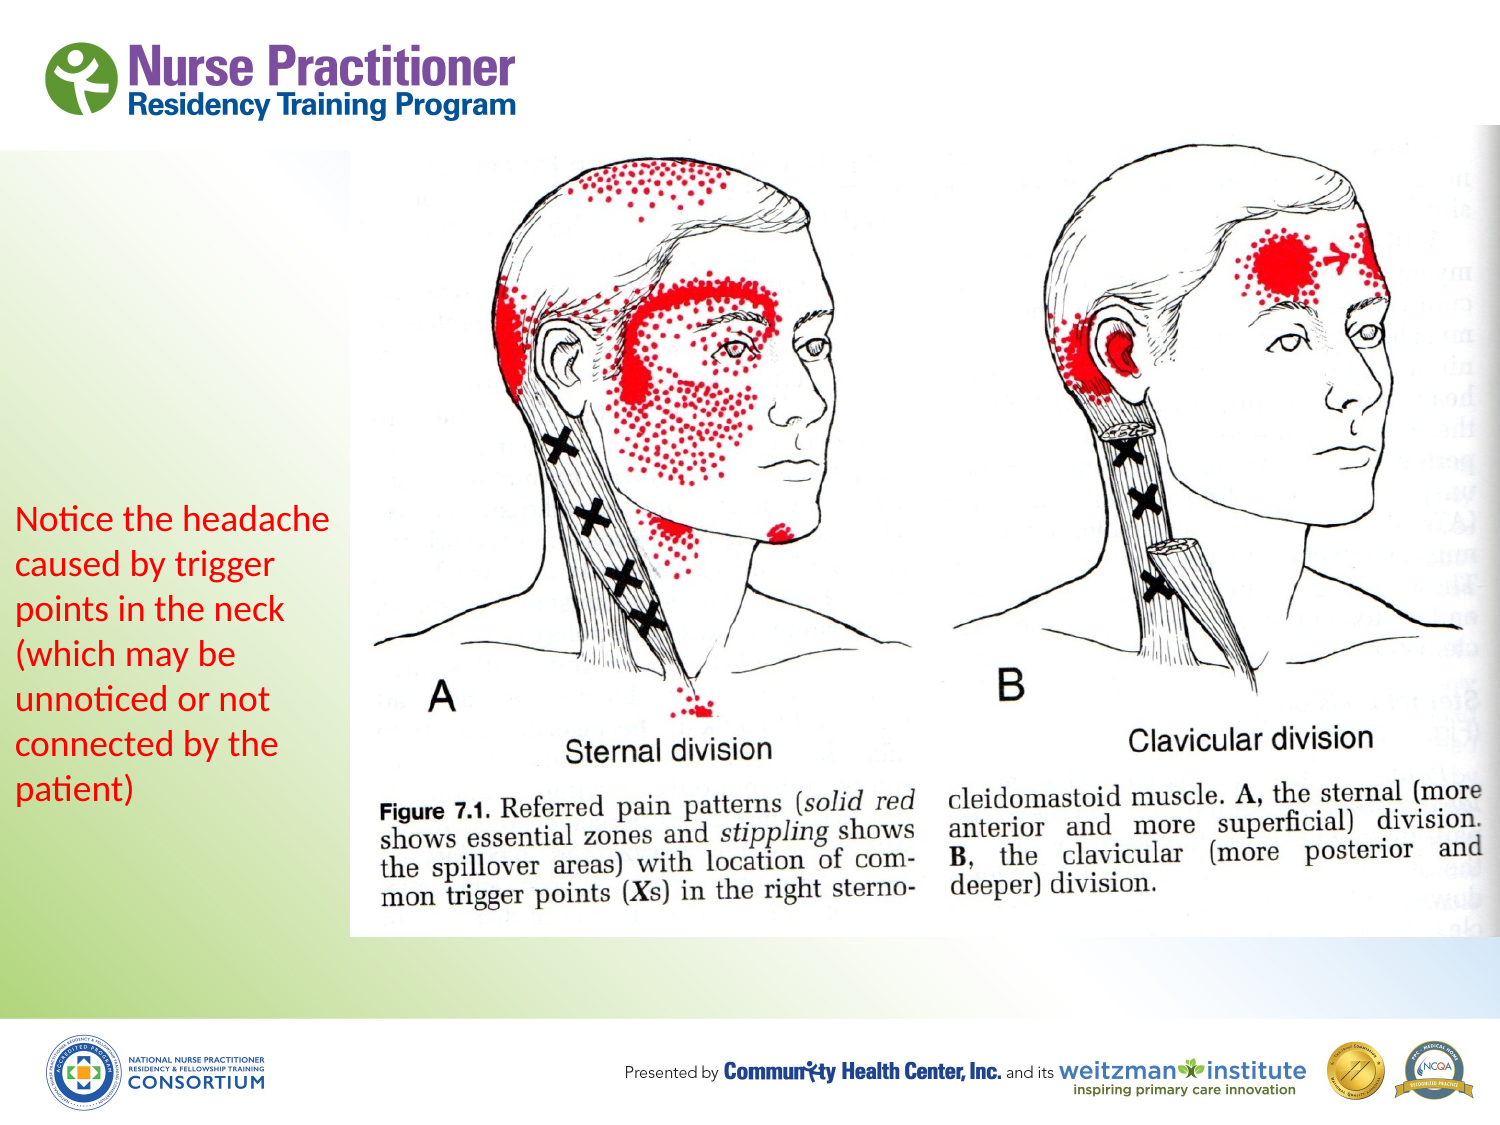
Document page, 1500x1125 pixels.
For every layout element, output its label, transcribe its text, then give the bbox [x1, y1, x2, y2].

picture [0, 0, 1500, 1125]
text_box Notice the headache caused by trigger points in the neck (which may be unnoticed or not connected by the patient) [0, 486, 344, 817]
